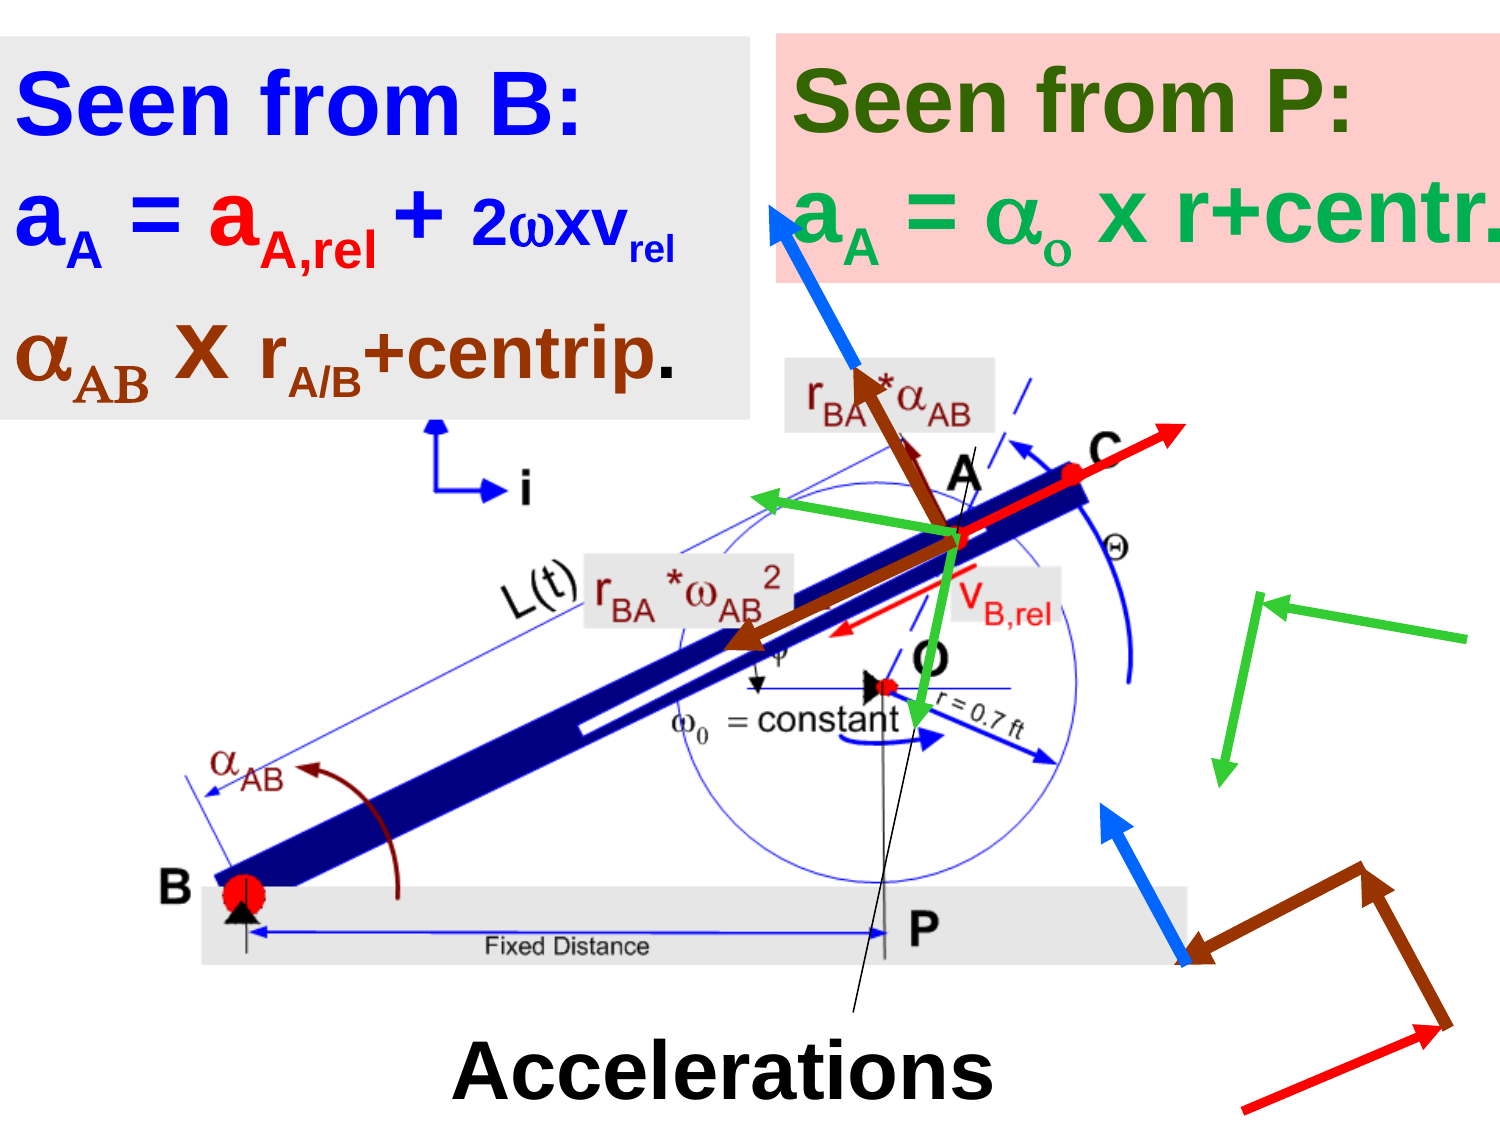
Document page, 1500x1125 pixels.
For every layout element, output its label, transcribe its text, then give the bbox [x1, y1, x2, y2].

text_box [1242, 1025, 1444, 1112]
text_box [1360, 867, 1449, 1029]
text_box Accelerations [435, 1008, 1011, 1124]
text_box [1260, 599, 1468, 640]
text_box Seen from B: aA = aA,rel + 2wxvrel aAB x rA/B+centrip. [0, 36, 750, 420]
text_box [852, 446, 976, 1013]
text_box [1215, 591, 1261, 789]
text_box Seen from P: aA = ao x r+centr. [776, 33, 1500, 284]
text_box [768, 204, 818, 296]
picture [140, 297, 1189, 966]
